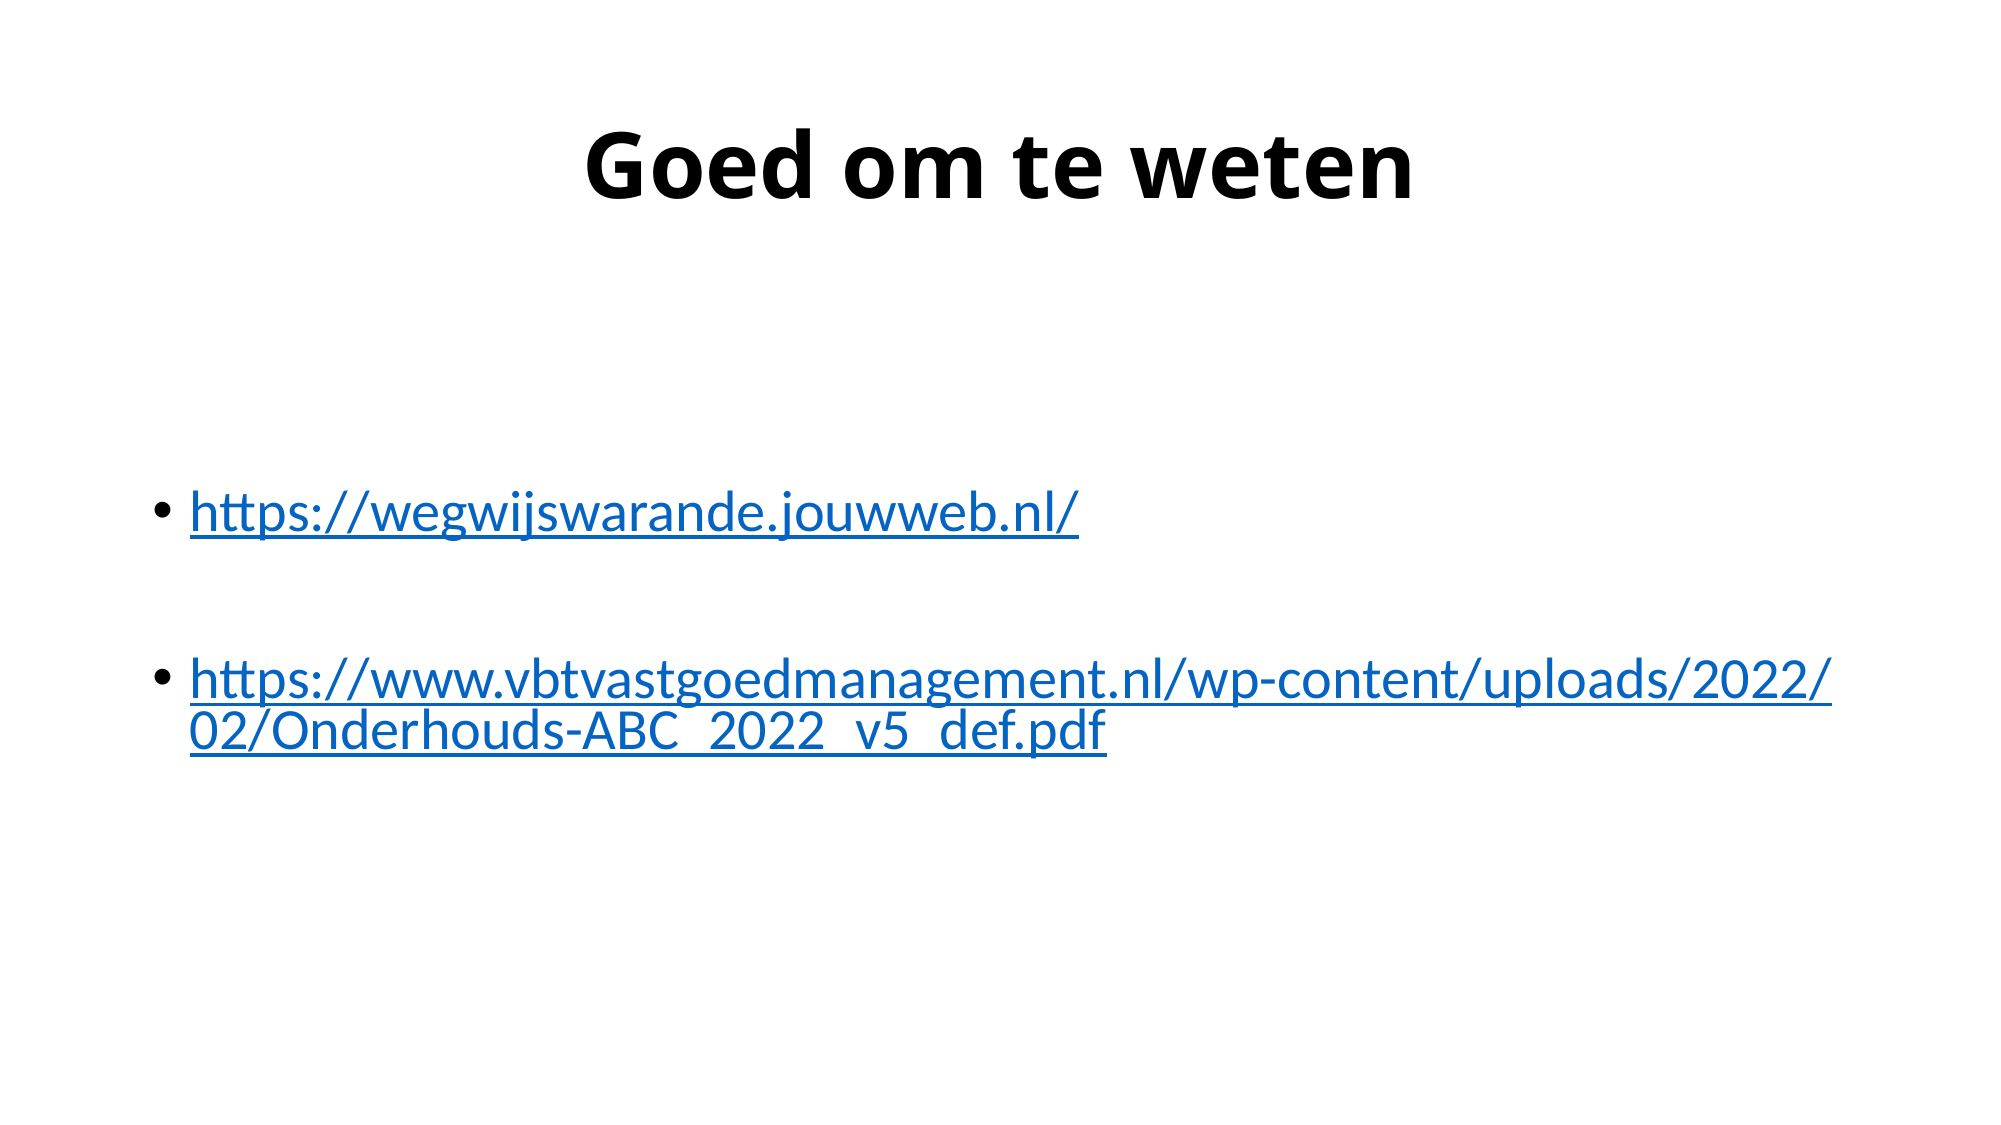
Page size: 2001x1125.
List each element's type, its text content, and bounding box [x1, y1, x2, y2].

list https://wegwijswarande.jouwweb.nl/ https://www.vbtvastgoedmanagement.nl/wp-content/uploads/2022/02/Onderhouds-ABC_2022_v5_def.pdf [137, 299, 1863, 1014]
title Goed om te weten [137, 59, 1863, 278]
